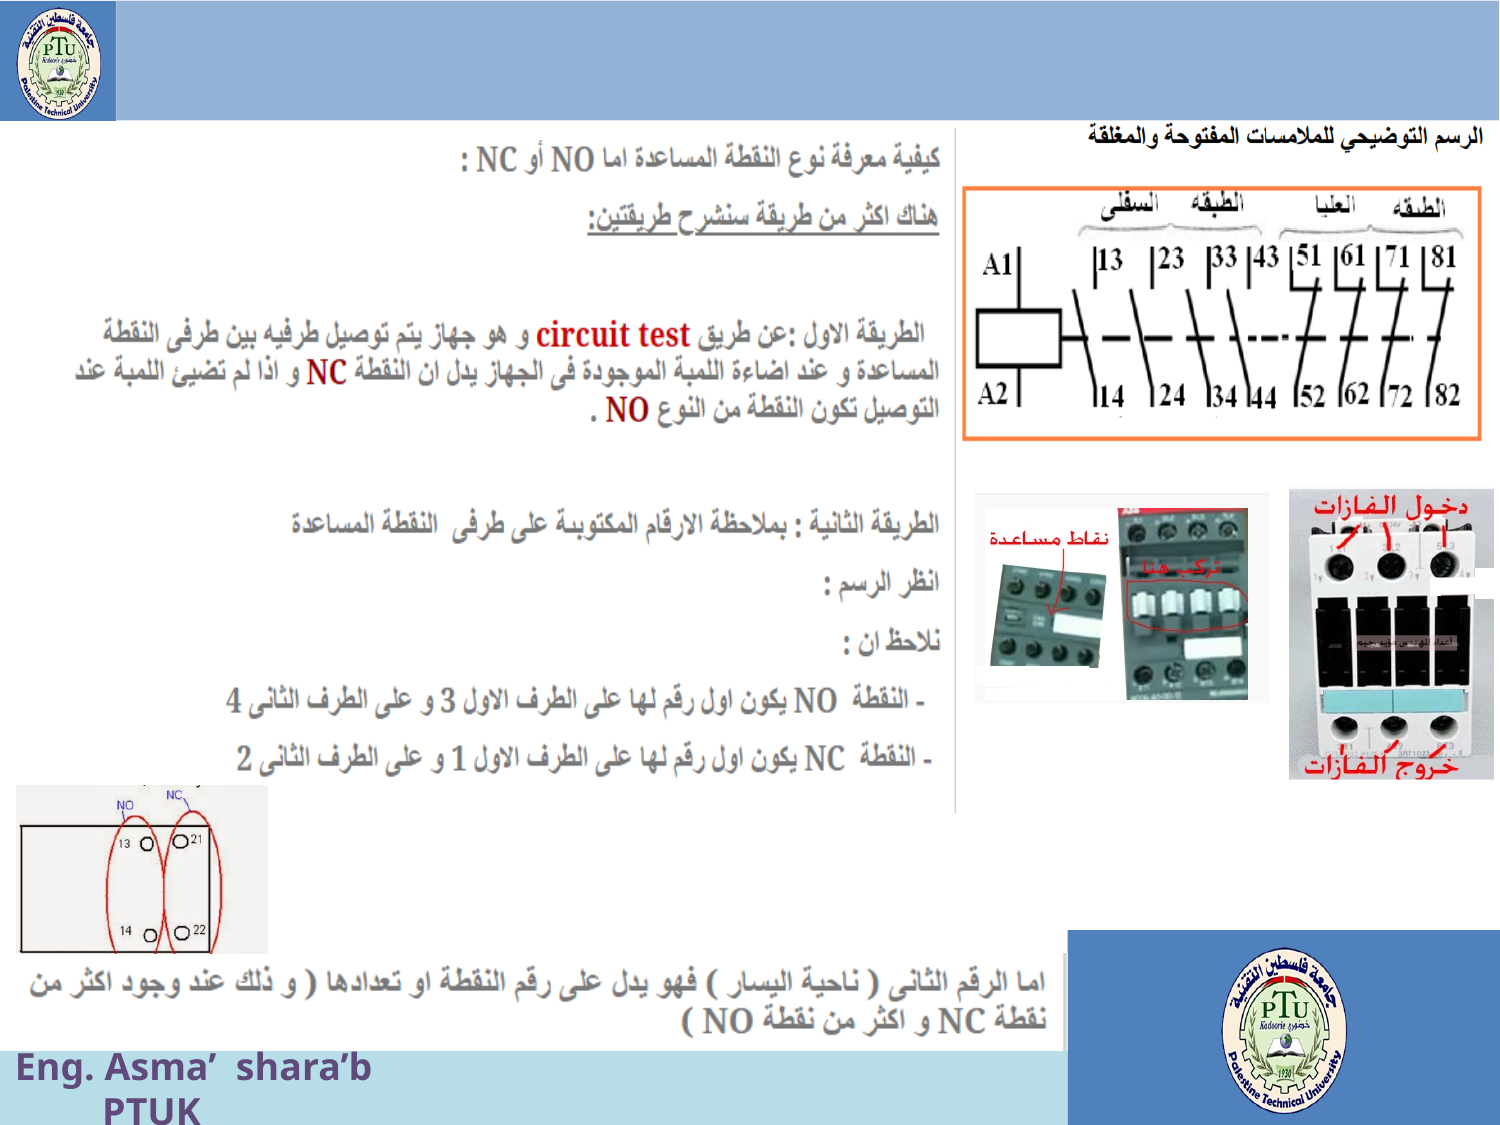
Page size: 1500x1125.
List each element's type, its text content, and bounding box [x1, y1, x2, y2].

text_box [114, 0, 1500, 123]
text_box Eng. Asma’ shara’b PTUK [0, 1049, 1067, 1125]
picture [974, 491, 1269, 704]
picture [1289, 487, 1494, 781]
picture [1221, 946, 1347, 1114]
text_box [0, 0, 117, 121]
text_box [1067, 930, 1500, 1125]
picture [11, 128, 1500, 1051]
picture [1063, 122, 1500, 154]
picture [16, 2, 104, 121]
